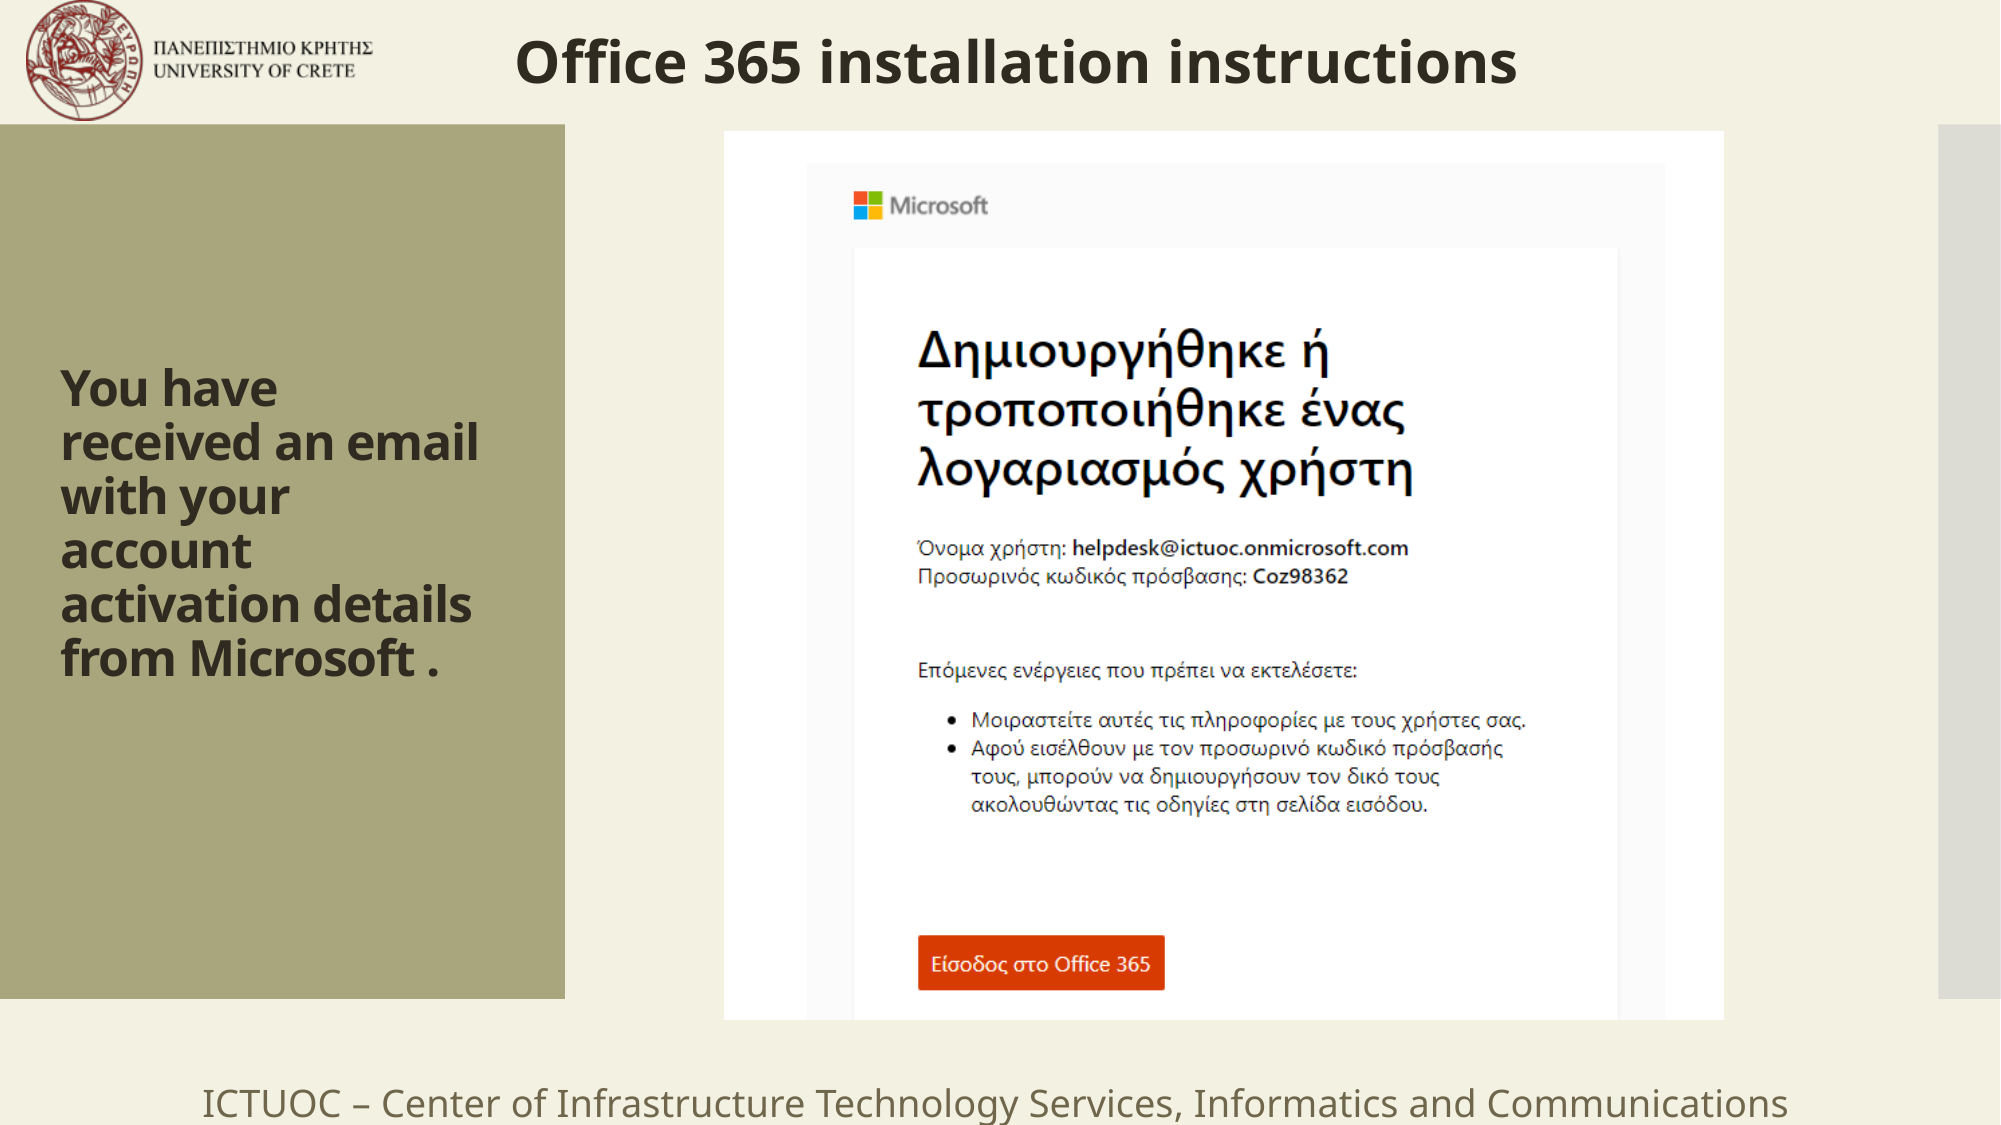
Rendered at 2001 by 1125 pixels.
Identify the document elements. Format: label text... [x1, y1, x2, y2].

text_box Office 365 installation instructions [499, 17, 1780, 103]
title You have received an email with your account activation details from Microsoft . [45, 102, 500, 949]
text_box ICTUOC – Center of Infrastructure Technology Services, Informatics and Communications [0, 1076, 2000, 1125]
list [724, 131, 1725, 1020]
picture [25, 0, 373, 121]
